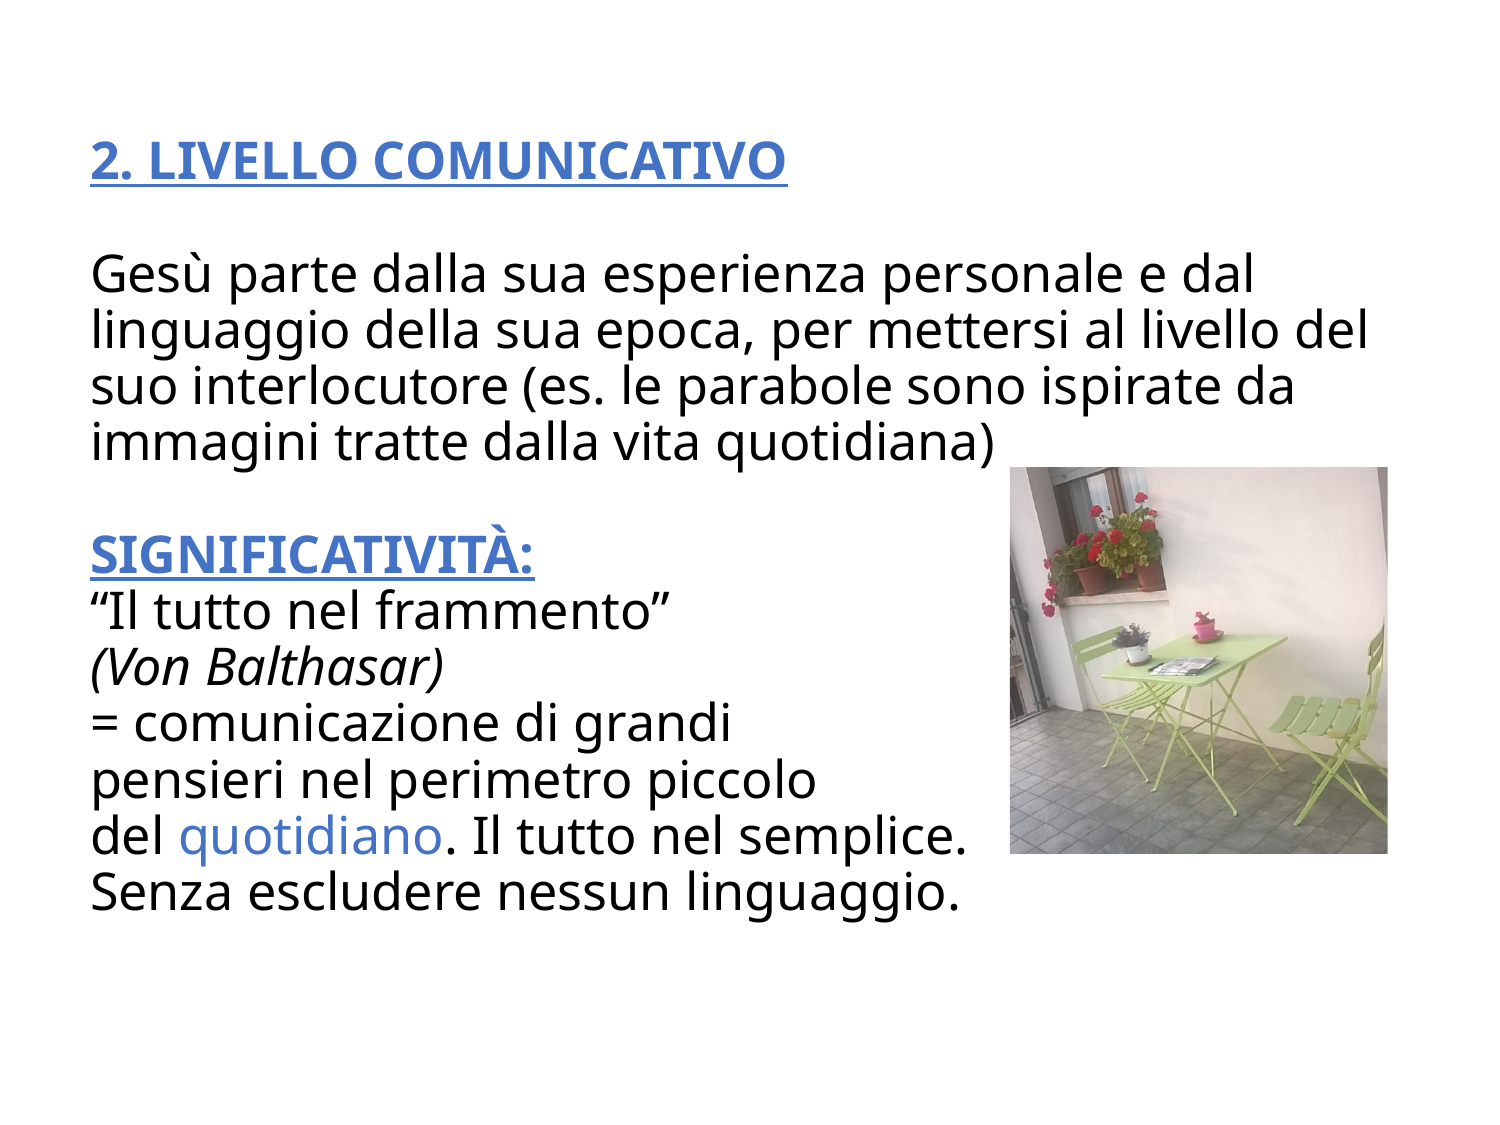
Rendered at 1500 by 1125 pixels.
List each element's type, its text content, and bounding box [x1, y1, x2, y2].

title 2. LIVELLO COMUNICATIVO Gesù parte dalla sua esperienza personale e dal linguaggio della sua epoca, per mettersi al livello del suo interlocutore (es. le parabole sono ispirate da immagini tratte dalla vita quotidiana) SIGNIFICATIVITÀ: “Il tutto nel frammento” (Von Balthasar) = comunicazione di grandi pensieri nel perimetro piccolo del quotidiano. Il tutto nel semplice. Senza escludere nessun linguaggio. [74, 44, 1426, 1012]
picture [1009, 467, 1388, 856]
